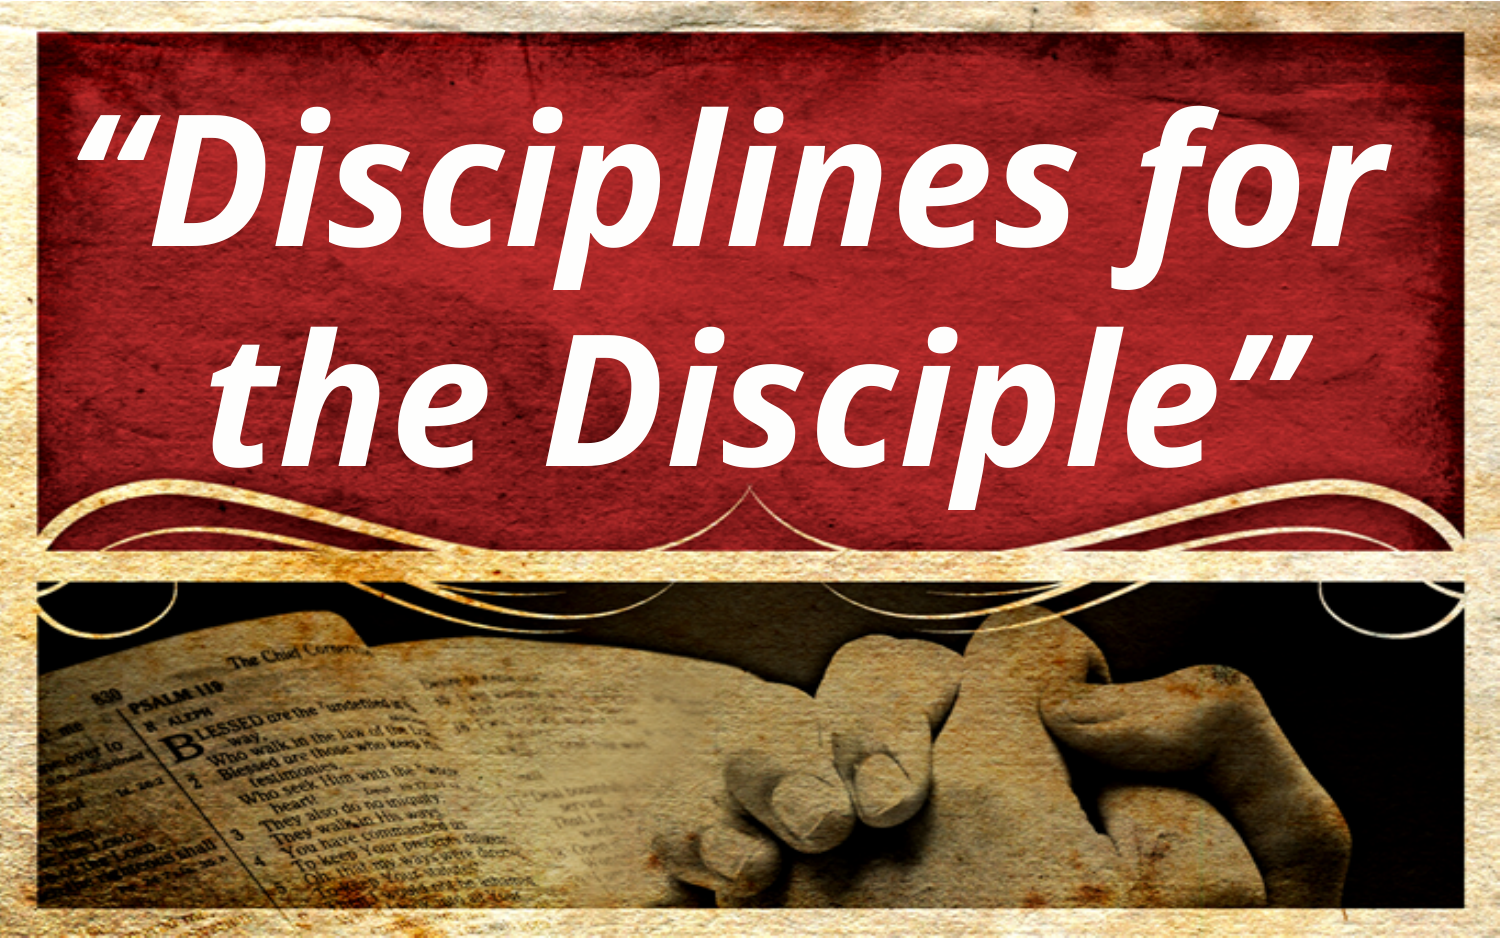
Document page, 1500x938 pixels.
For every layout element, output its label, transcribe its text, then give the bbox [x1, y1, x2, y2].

picture [0, 1, 1500, 938]
text_box “Disciplines for the Disciple” [2, 56, 1500, 511]
